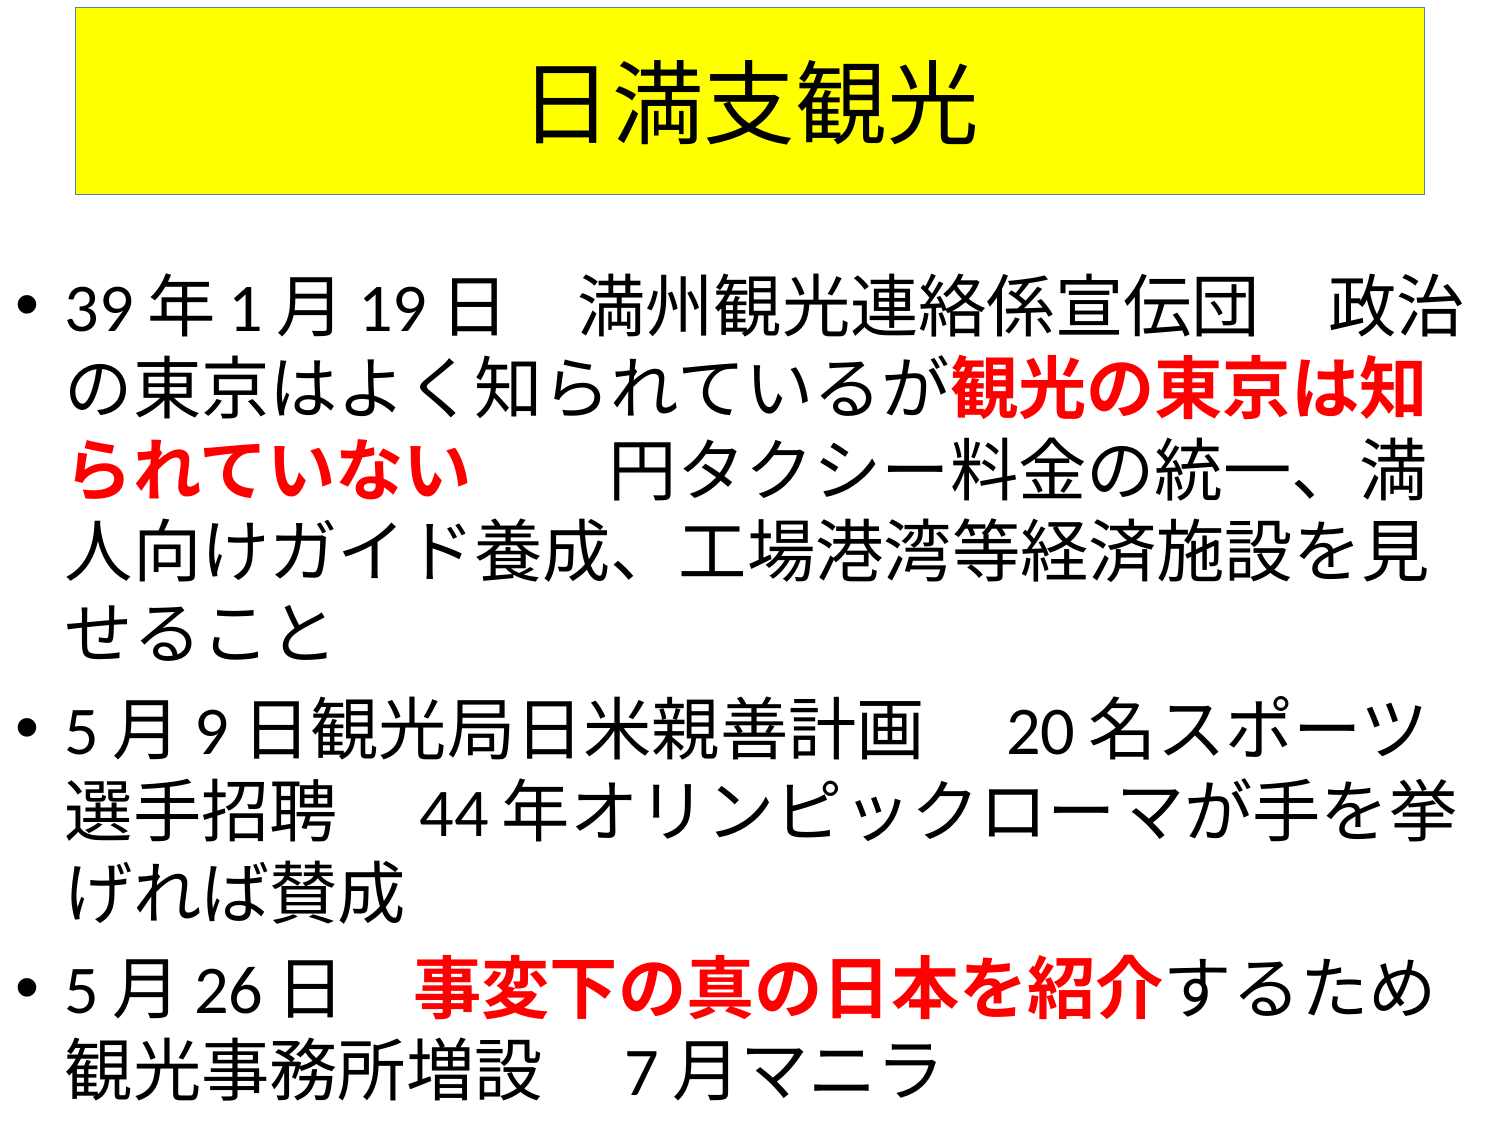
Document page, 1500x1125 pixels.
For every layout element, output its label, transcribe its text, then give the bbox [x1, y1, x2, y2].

list 39年1月19日 満州観光連絡係宣伝団 政治の東京はよく知られているが観光の東京は知られていない 円タクシー料金の統一、満人向けガイド養成、工場港湾等経済施設を見せること 5月9日観光局日米親善計画 20名スポーツ選手招聘 44年オリンピックローマが手を挙げれば賛成 5月26日 事変下の真の日本を紹介するため観光事務所増設 7月マニラ [0, 255, 1500, 1125]
title 日満支観光 [75, 7, 1425, 195]
